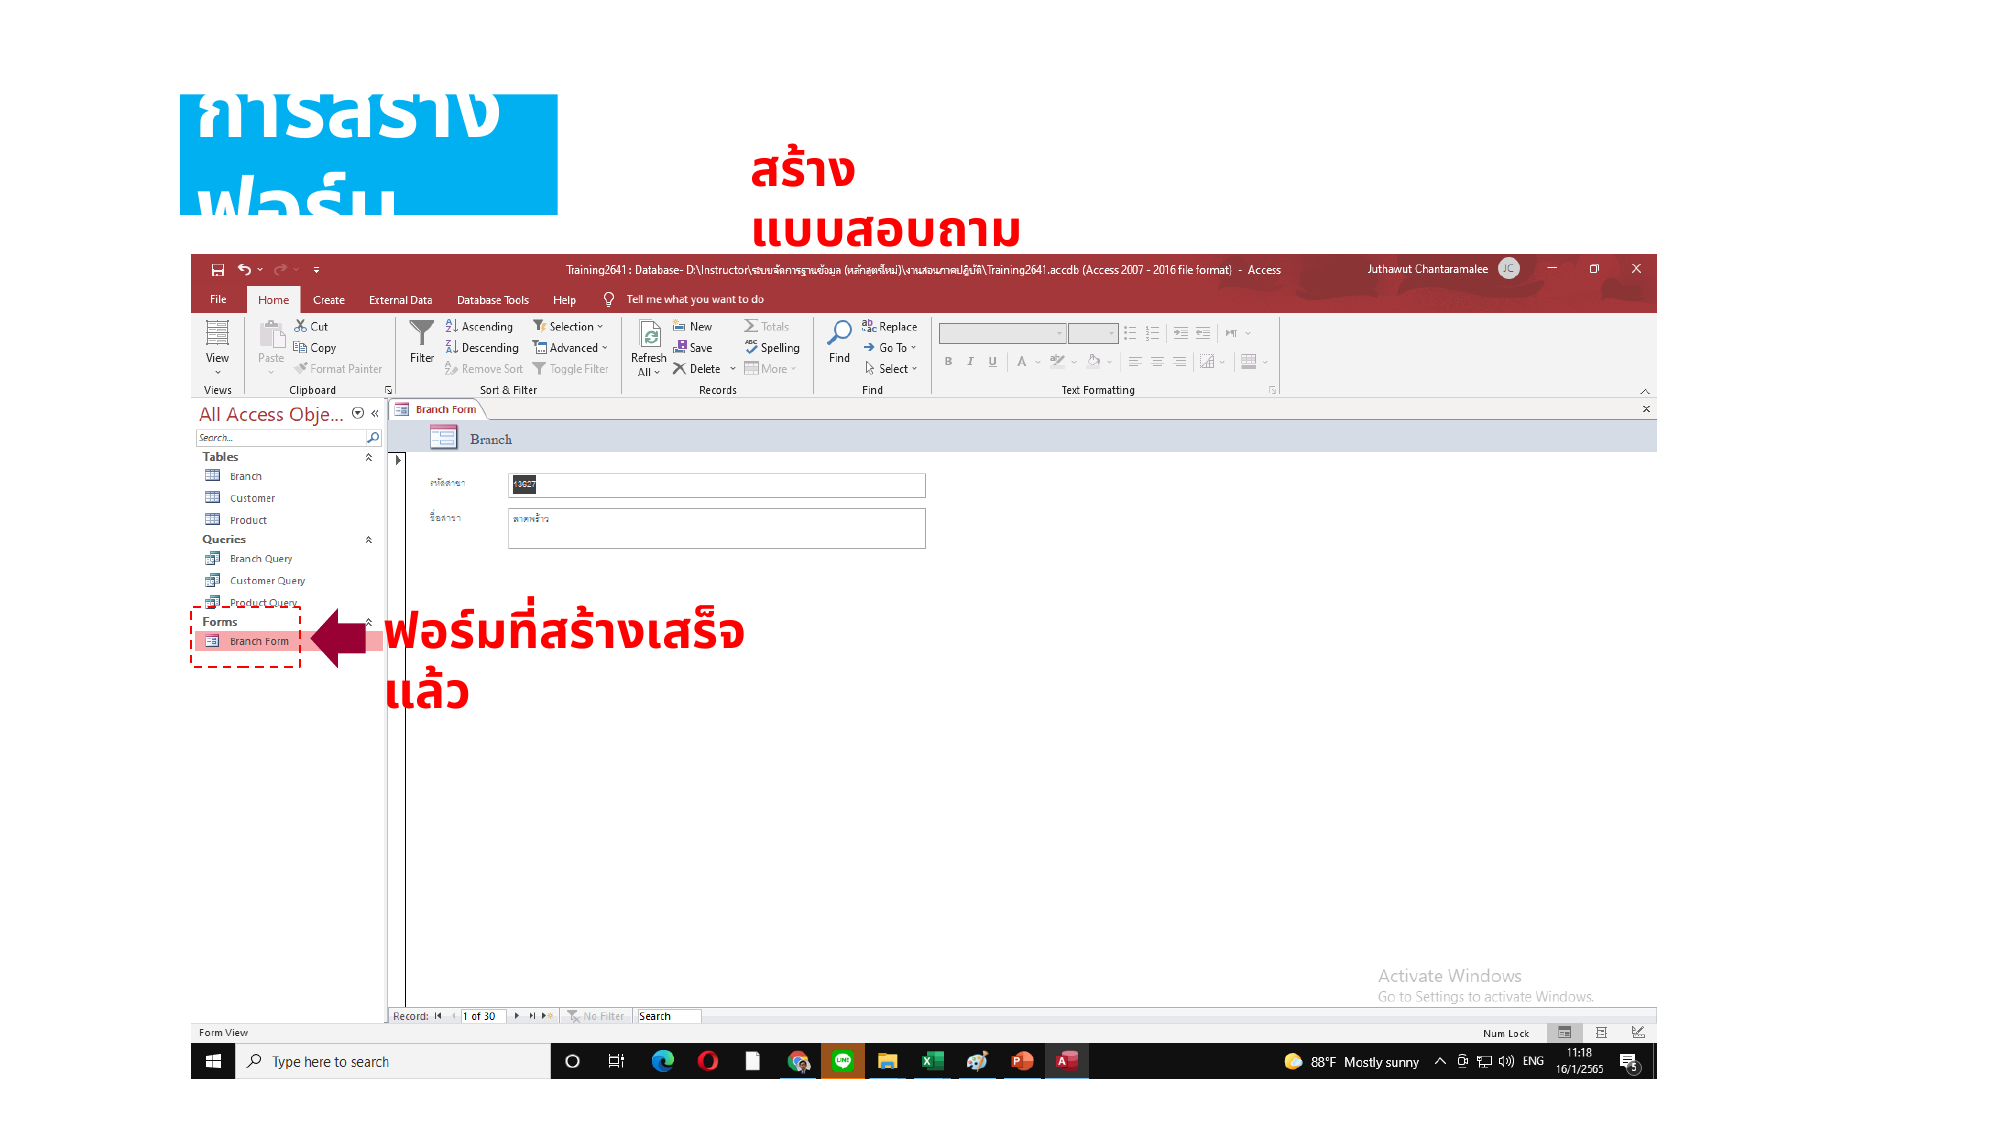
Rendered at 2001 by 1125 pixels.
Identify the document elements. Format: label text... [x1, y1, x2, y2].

text_box สร้างแบบสอบถามใหม่ [735, 128, 1079, 252]
title การสร้างฟอร์ม [180, 94, 558, 215]
picture [191, 254, 1658, 1080]
